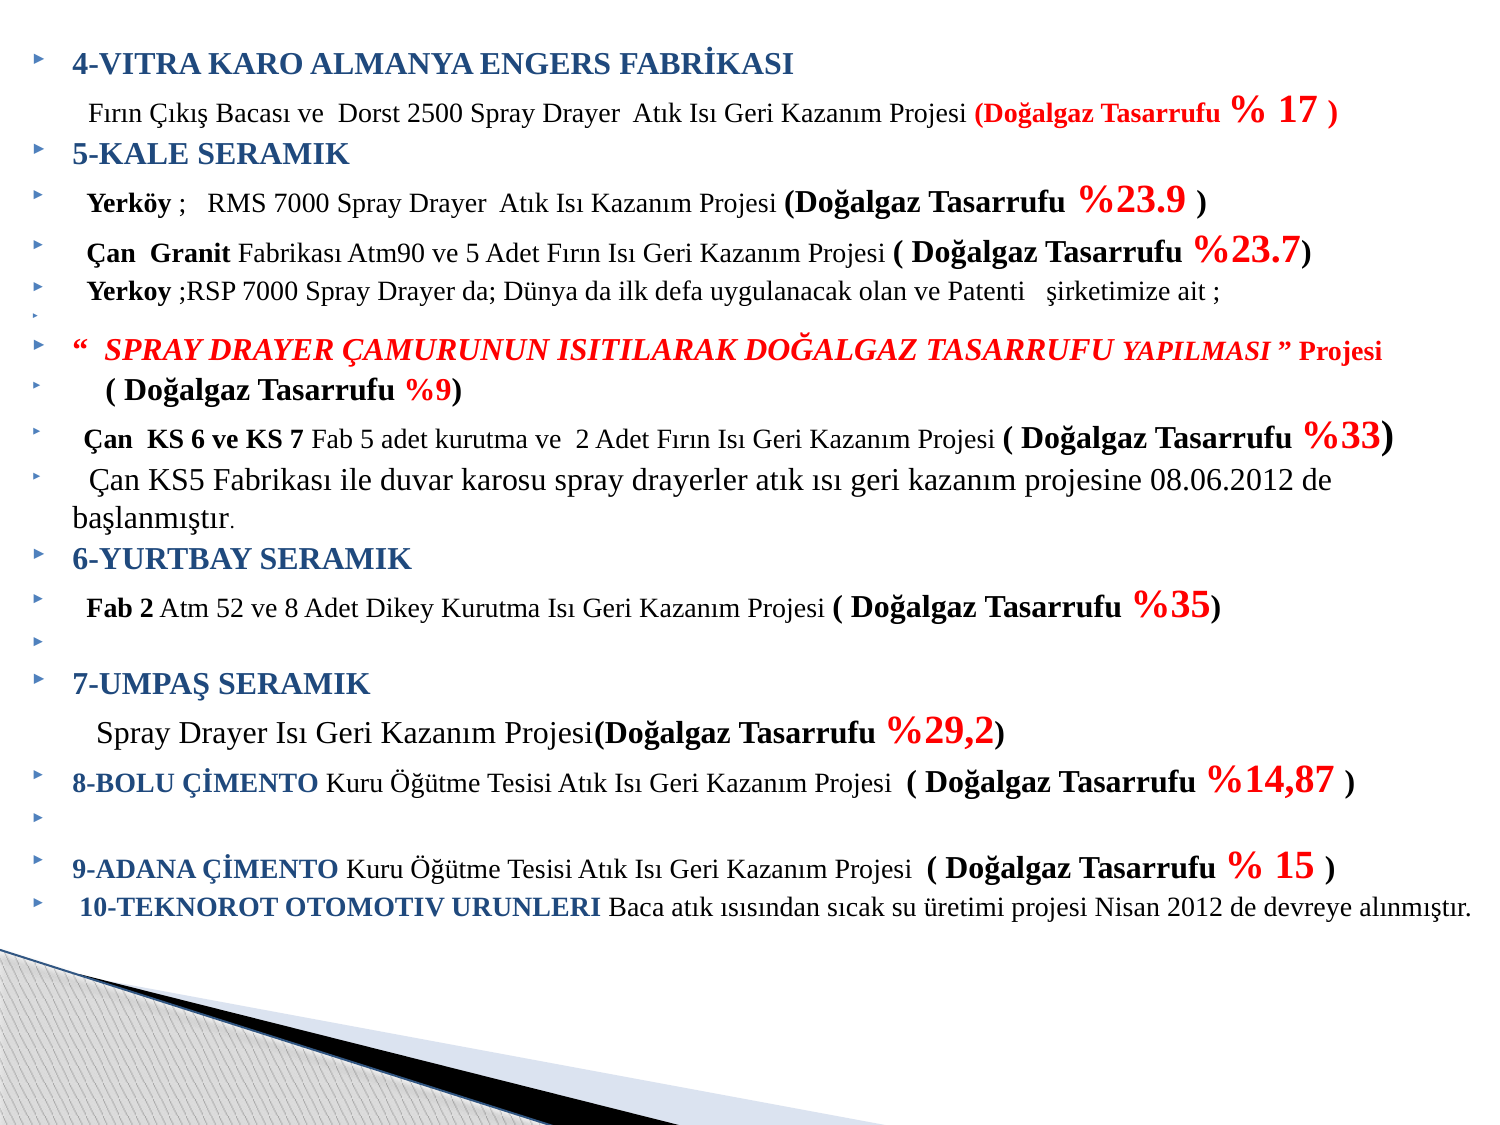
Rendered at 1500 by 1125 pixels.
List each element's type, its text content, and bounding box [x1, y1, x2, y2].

list 4-VITRA KARO ALMANYA ENGERS FABRİKASI Fırın Çıkış Bacası ve Dorst 2500 Spray Drayer Atık Isı Geri Kazanım Projesi (Doğalgaz Tasarrufu % 17 ) 5-KALE SERAMIK Yerköy ; RMS 7000 Spray Drayer Atık Isı Kazanım Projesi (Doğalgaz Tasarrufu %23.9 ) Çan Granit Fabrikası Atm90 ve 5 Adet Fırın Isı Geri Kazanım Projesi ( Doğalgaz Tasarrufu %23.7) Yerkoy ;RSP 7000 Spray Drayer da; Dünya da ilk defa uygulanacak olan ve Patenti şirketimize ait ; “ SPRAY DRAYER ÇAMURUNUN ISITILARAK DOĞALGAZ TASARRUFU YAPILMASI ” Projesi ( Doğalgaz Tasarrufu %9) Çan KS 6 ve KS 7 Fab 5 adet kurutma ve 2 Adet Fırın Isı Geri Kazanım Projesi ( Doğalgaz Tasarrufu %33) Çan KS5 Fabrikası ile duvar karosu spray drayerler atık ısı geri kazanım projesine 08.06.2012 de başlanmıştır. 6-YURTBAY SERAMIK Fab 2 Atm 52 ve 8 Adet Dikey Kurutma Isı Geri Kazanım Projesi ( Doğalgaz Tasarrufu %35) 7-UMPAŞ SERAMIK Spray Drayer Isı Geri Kazanım Projesi(Doğalgaz Tasarrufu %29,2) 8-BOLU ÇİMENTO Kuru Öğütme Tesisi Atık Isı Geri Kazanım Projesi ( Doğalgaz Tasarrufu %14,87 ) 9-ADANA ÇİMENTO Kuru Öğütme Tesisi Atık Isı Geri Kazanım Projesi ( Doğalgaz Tasarrufu % 15 ) 10-TEKNOROT OTOMOTIV URUNLERI Baca atık ısısından sıcak su üretimi projesi Nisan 2012 de devreye alınmıştır. [0, 35, 1500, 950]
